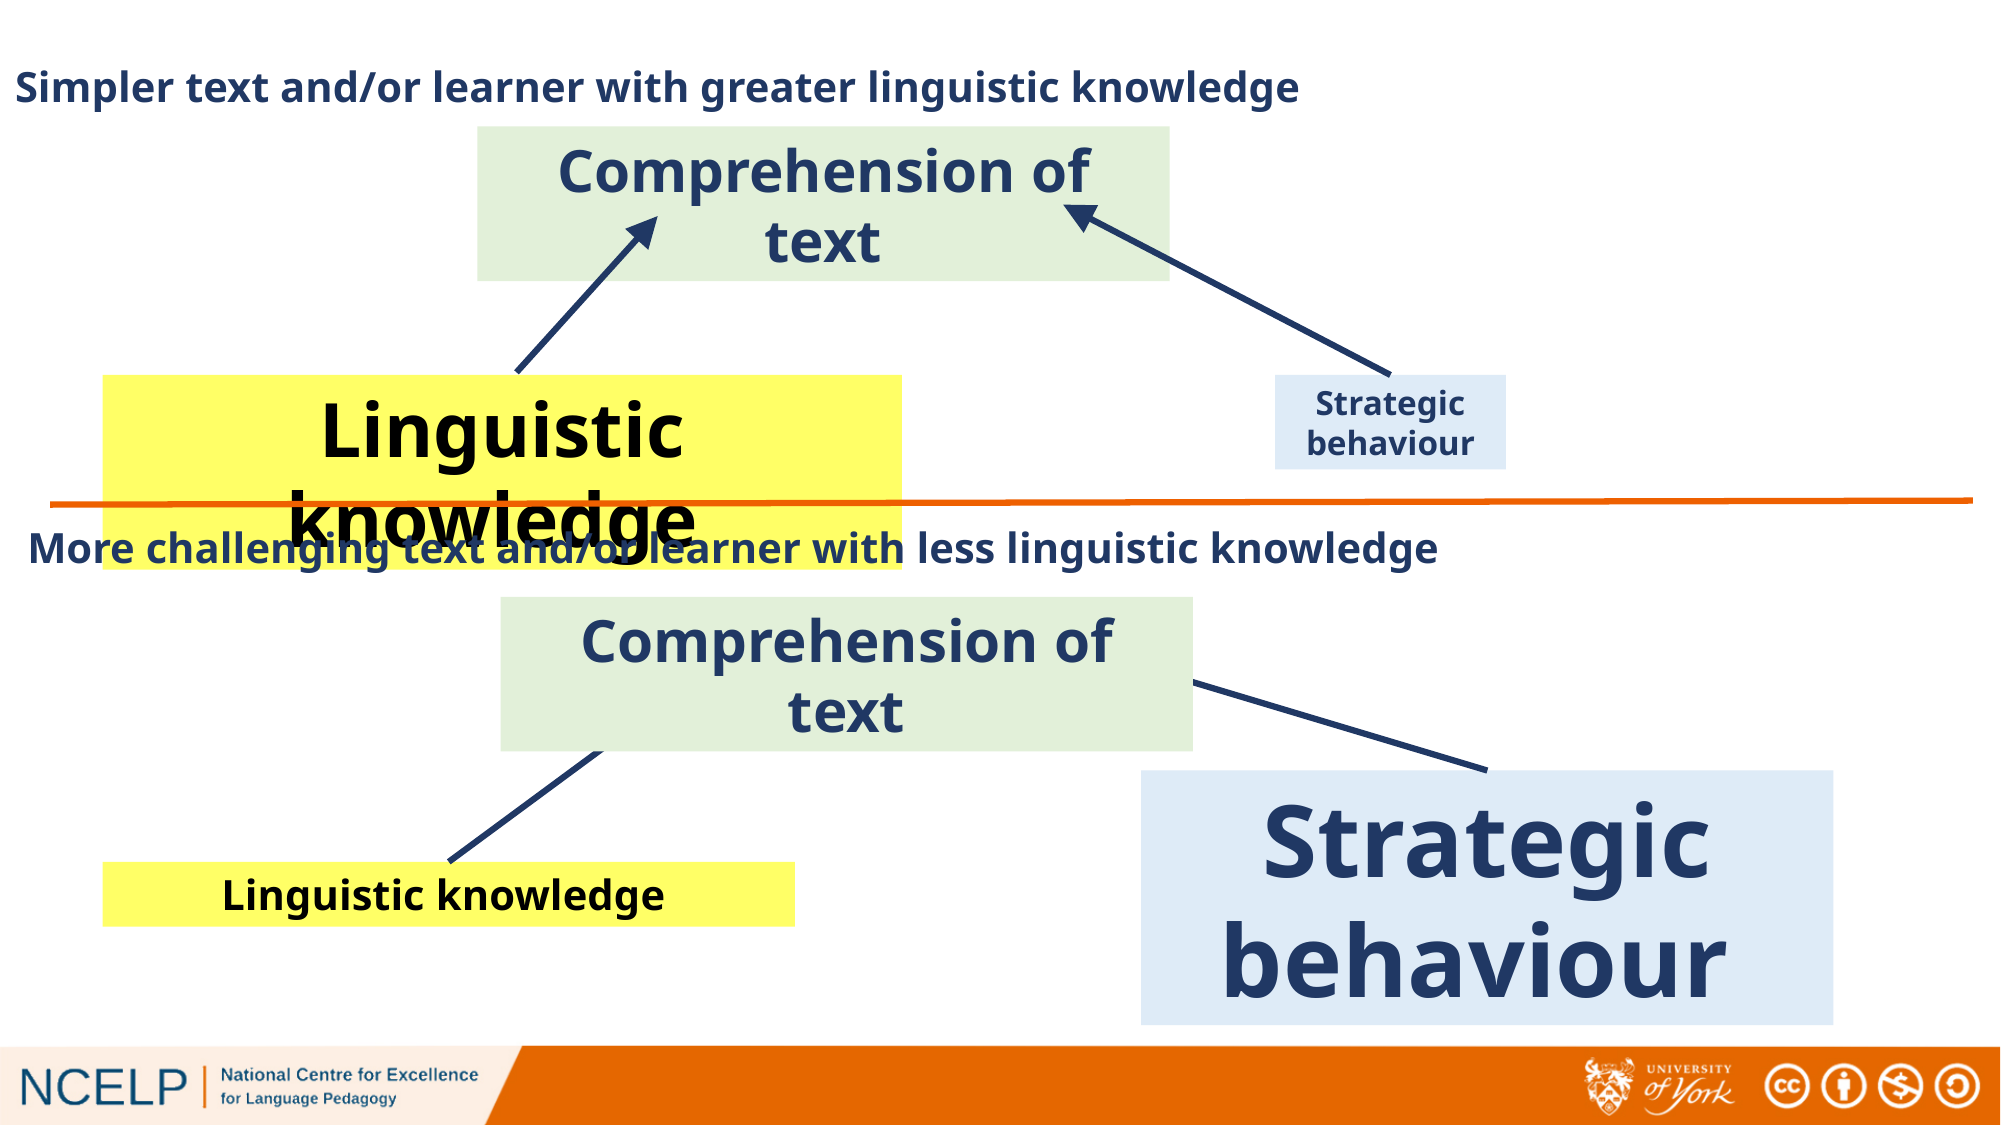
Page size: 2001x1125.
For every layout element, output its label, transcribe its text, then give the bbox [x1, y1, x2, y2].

text_box More challenging text and/or learner with less linguistic knowledge [12, 514, 1566, 580]
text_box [1141, 666, 1488, 771]
picture [0, 0, 2001, 1125]
text_box Linguistic knowledge [102, 861, 795, 927]
text_box Strategic behaviour [1275, 374, 1506, 470]
title Simpler text and/or learner with greater linguistic knowledge [0, 1, 1725, 220]
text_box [50, 500, 1973, 505]
text_box Linguistic knowledge [102, 506, 902, 514]
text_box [1063, 204, 1391, 375]
text_box Strategic behaviour [1141, 770, 1834, 1026]
text_box Comprehension of text [477, 126, 1170, 282]
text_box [516, 216, 658, 373]
text_box Linguistic knowledge [102, 374, 902, 500]
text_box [448, 705, 661, 862]
text_box Comprehension of text [500, 596, 1193, 752]
